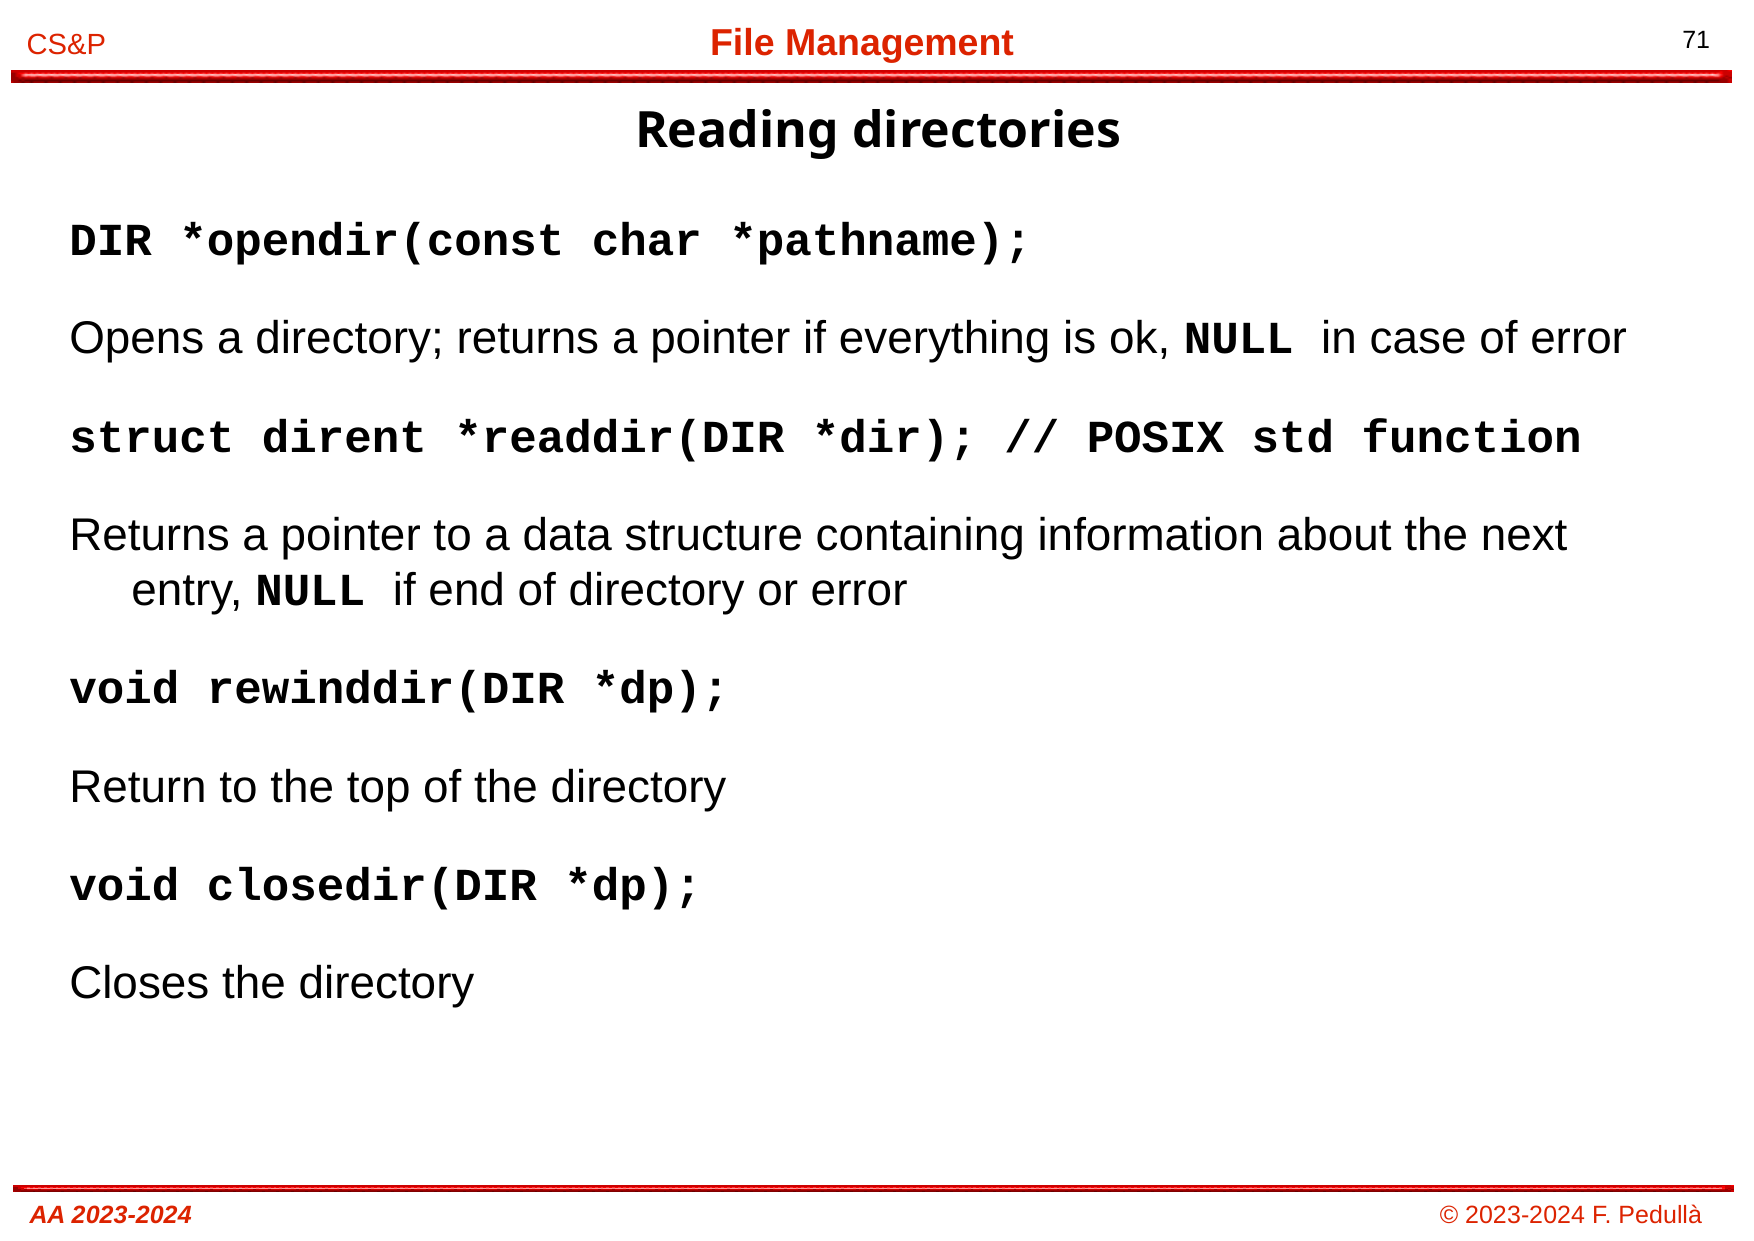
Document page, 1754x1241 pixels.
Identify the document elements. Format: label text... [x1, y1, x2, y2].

title Reading directories [323, 84, 1433, 179]
picture [11, 70, 1732, 83]
picture [13, 1185, 1734, 1192]
list DIR *opendir(const char *pathname); Opens a directory; returns a pointer if everything is ok, NULL in case of error struct dirent *readdir(DIR *dir); // POSIX std function Returns a pointer to a data structure containing information about the next entry, NULL if end of directory or error void rewinddir(DIR *dp); Return to the top of the directory void closedir(DIR *dp); Closes the directory [54, 202, 1692, 1101]
